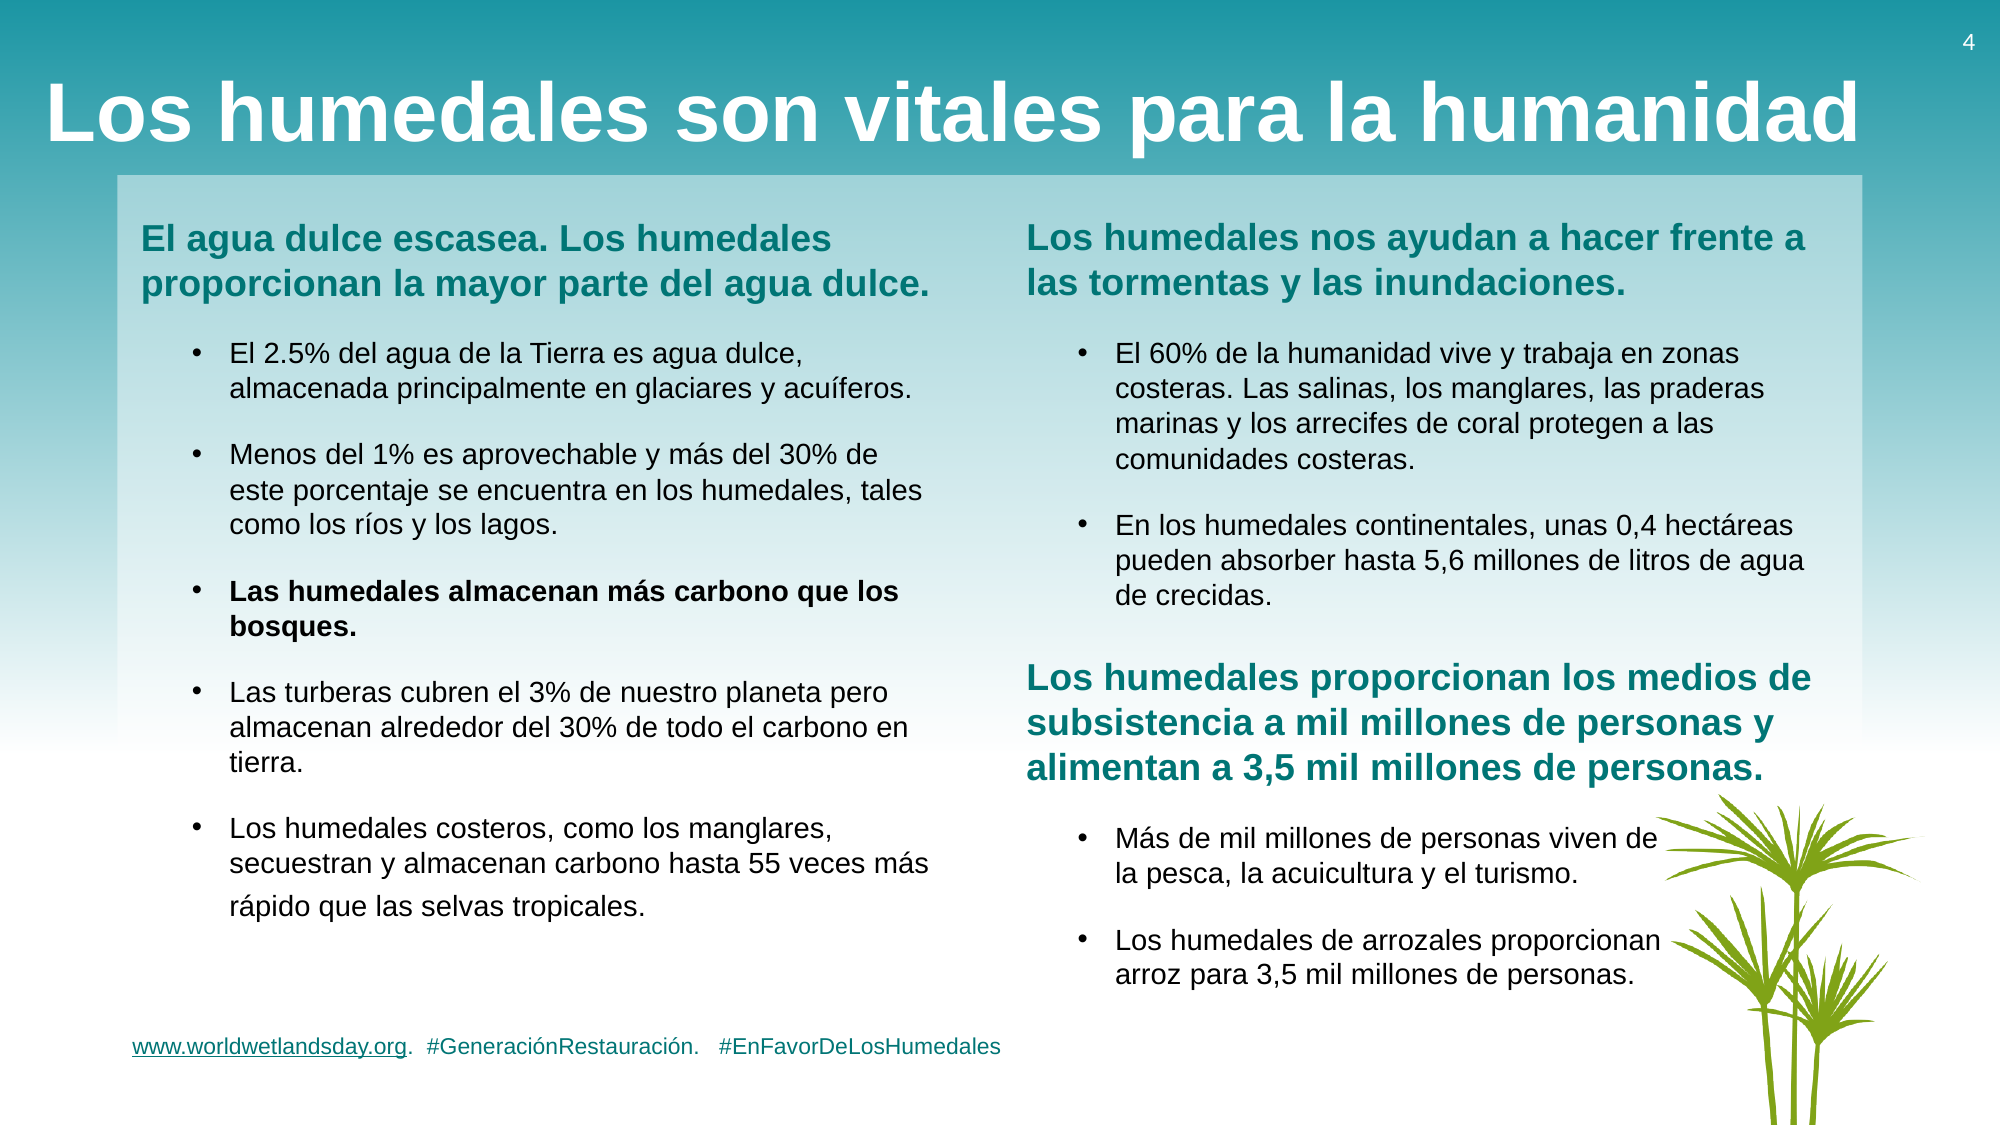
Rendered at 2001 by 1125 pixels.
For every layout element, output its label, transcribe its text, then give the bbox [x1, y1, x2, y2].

title Los humedales son vitales para la humanidad [30, 5, 1917, 223]
text_box Los humedales nos ayudan a hacer frente a las tormentas y las inundaciones. El 60% de la humanidad vive y trabaja en zonas costeras. Las salinas, los manglares, las praderas marinas y los arrecifes de coral protegen a las comunidades costeras. En los humedales continentales, unas 0,4 hectáreas pueden absorber hasta 5,6 millones de litros de agua de crecidas. Los humedales proporcionan los medios de subsistencia a mil millones de personas y alimentan a 3,5 mil millones de personas. Más de mil millones de personas viven de la pesca, la acuicultura y el turismo. Los humedales de arrozales proporcionan arroz para 3,5 mil millones de personas. [1011, 205, 1854, 1033]
picture [1613, 701, 2000, 1125]
list El agua dulce escasea. Los humedales proporcionan la mayor parte del agua dulce. El 2.5% del agua de la Tierra es agua dulce, almacenada principalmente en glaciares y acuíferos. Menos del 1% es aprovechable y más del 30% de este porcentaje se encuentra en los humedales, tales como los ríos y los lagos. Las humedales almacenan más carbono que los bosques. Las turberas cubren el 3% de nuestro planeta pero almacenan alrededor del 30% de todo el carbono en tierra. Los humedales costeros, como los manglares, secuestran y almacenan carbono hasta 55 veces más rápido que las selvas tropicales. [125, 205, 954, 970]
